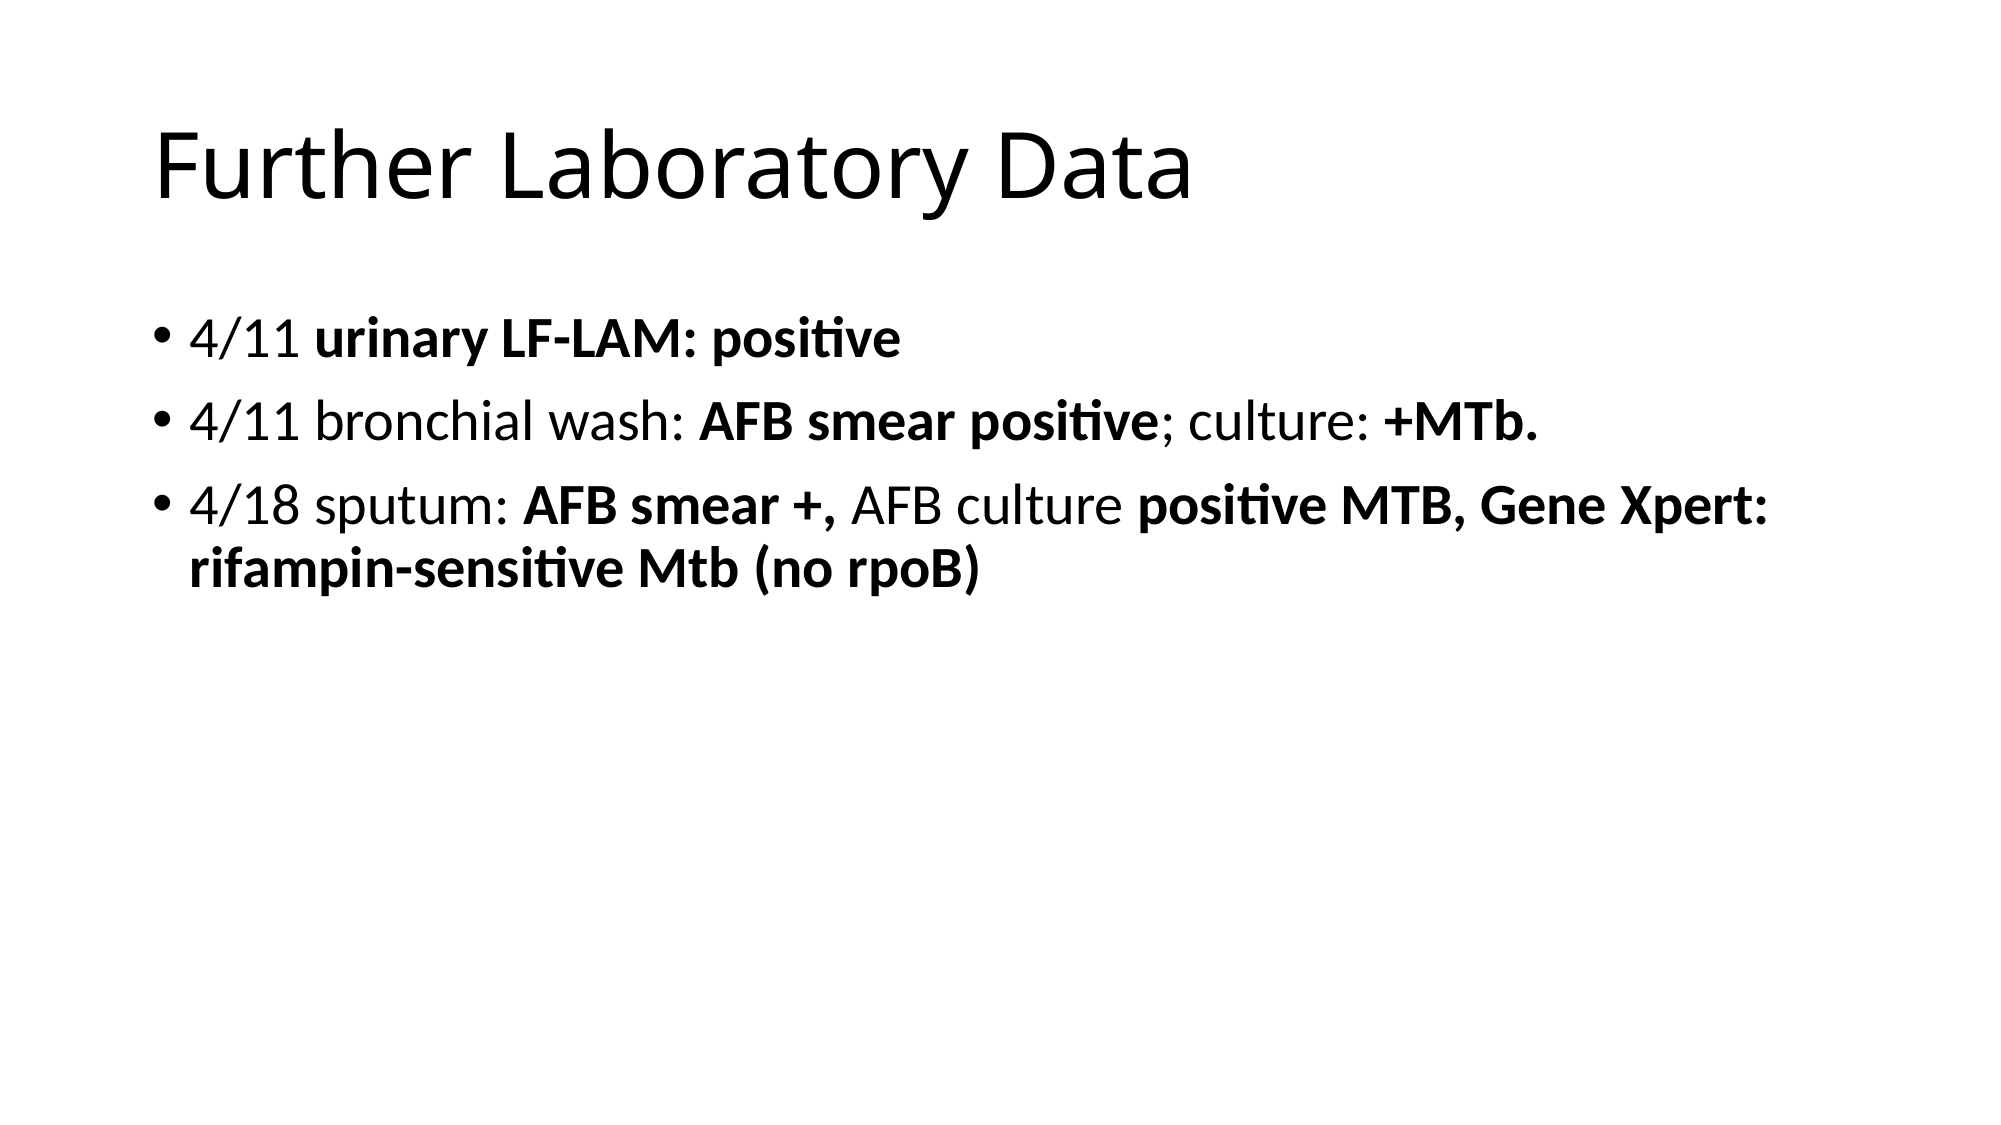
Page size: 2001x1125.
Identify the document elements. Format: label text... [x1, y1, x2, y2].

list 4/11 urinary LF-LAM: positive 4/11 bronchial wash: AFB smear positive; culture: +MTb. 4/18 sputum: AFB smear +, AFB culture positive MTB, Gene Xpert: rifampin-sensitive Mtb (no rpoB) [137, 299, 1933, 1014]
title Further Laboratory Data [137, 59, 1863, 278]
